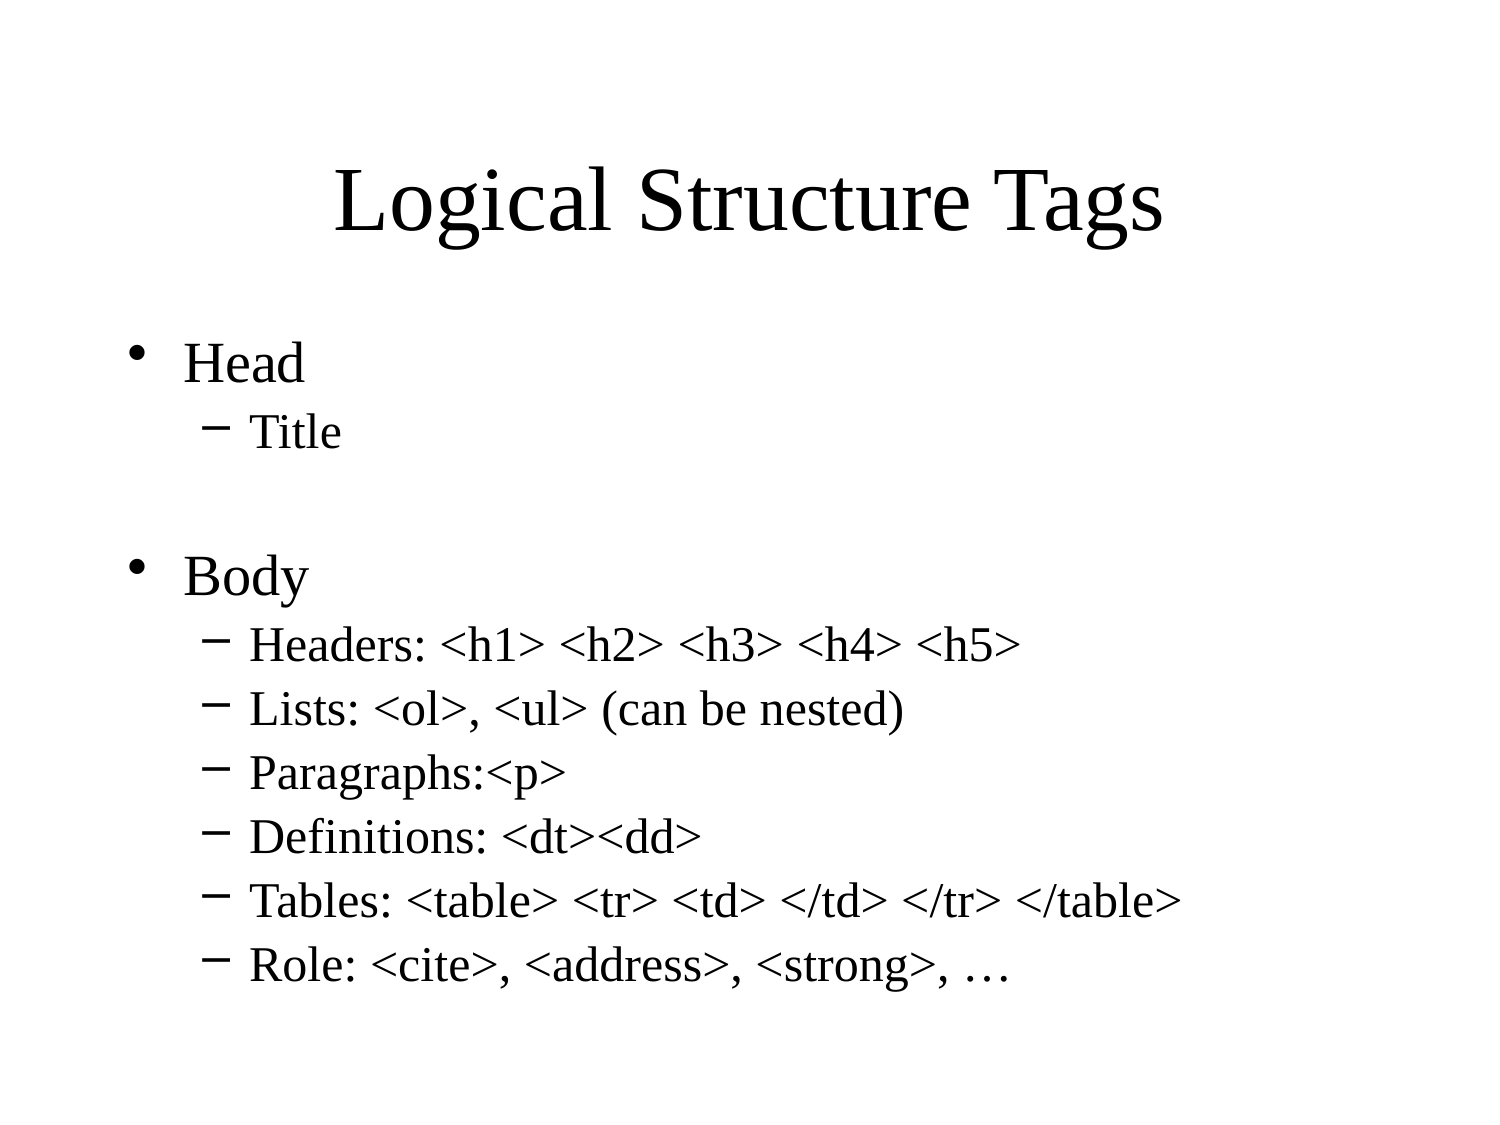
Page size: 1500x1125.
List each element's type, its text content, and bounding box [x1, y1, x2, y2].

title Logical Structure Tags [111, 99, 1388, 288]
list Head Title Body Headers: <h1> <h2> <h3> <h4> <h5> Lists: <ol>, <ul> (can be nested) Paragraphs:<p> Definitions: <dt><dd> Tables: <table> <tr> <td> </td> </tr> </table> Role: <cite>, <address>, <strong>, … [111, 324, 1388, 1001]
